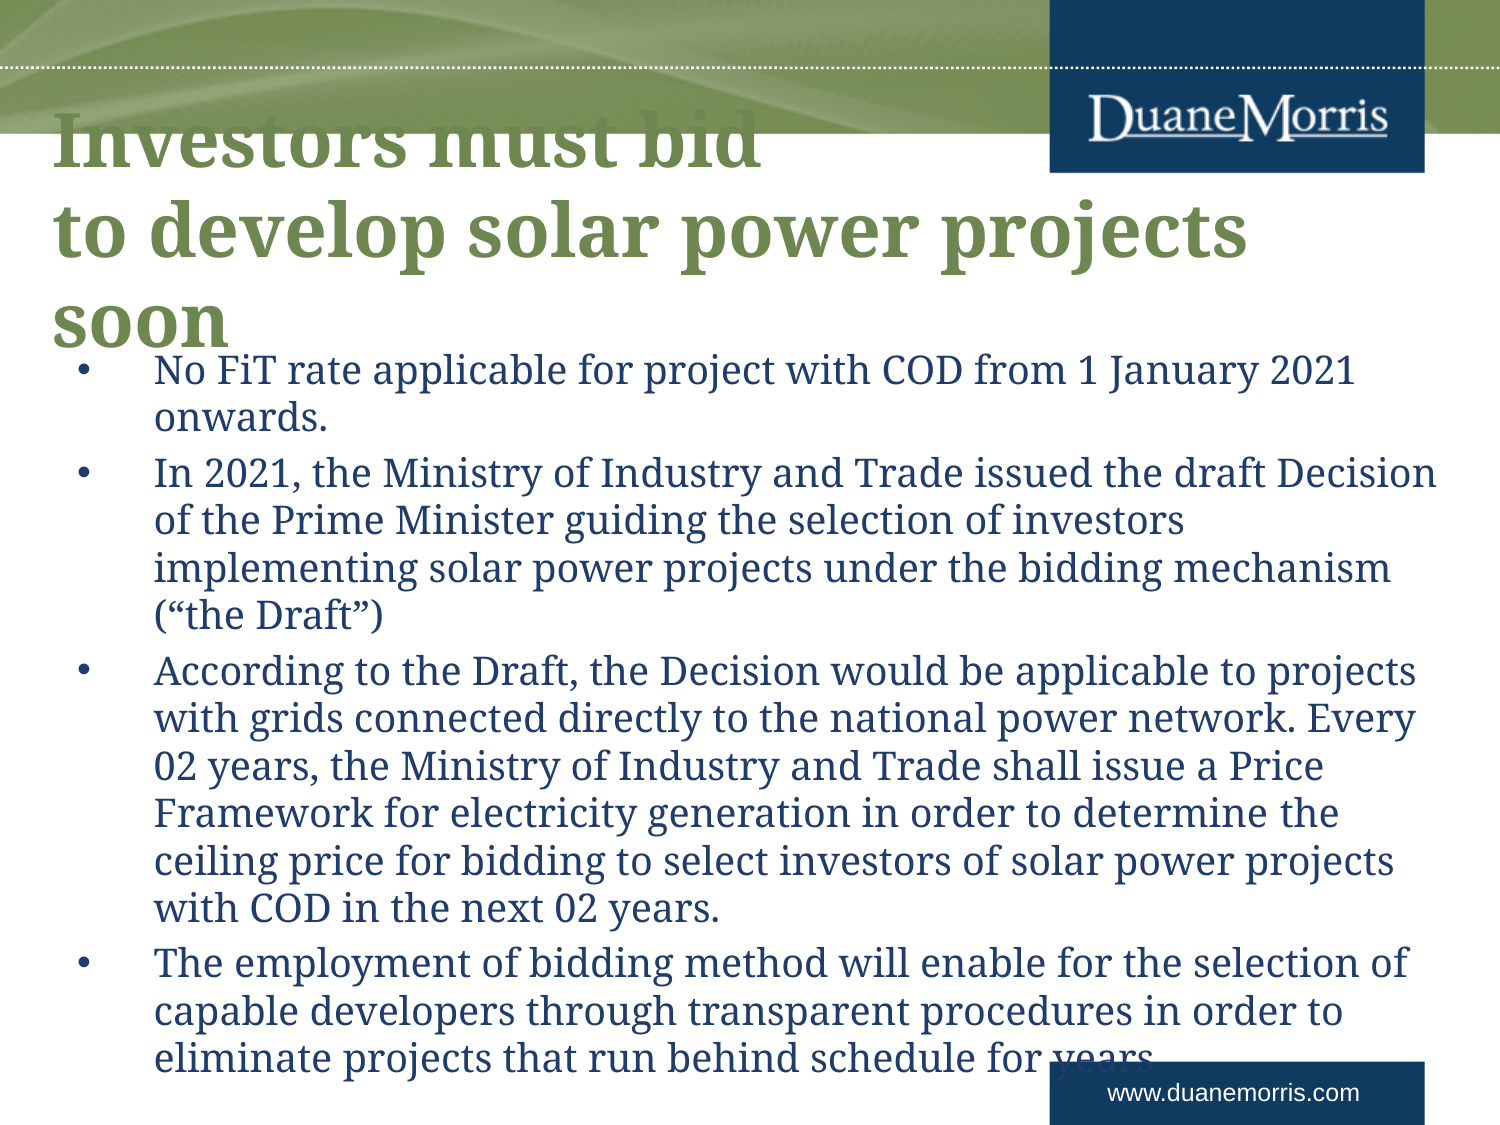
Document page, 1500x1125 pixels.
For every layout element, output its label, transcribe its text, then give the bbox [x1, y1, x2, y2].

title Investors must bid to develop solar power projects soon [37, 162, 1448, 293]
picture [0, 0, 1500, 1125]
list No FiT rate applicable for project with COD from 1 January 2021 onwards. In 2021, the Ministry of Industry and Trade issued the draft Decision of the Prime Minister guiding the selection of investors implementing solar power projects under the bidding mechanism (“the Draft”) According to the Draft, the Decision would be applicable to projects with grids connected directly to the national power network. Every 02 years, the Ministry of Industry and Trade shall issue a Price Framework for electricity generation in order to determine the ceiling price for bidding to select investors of solar power projects with COD in the next 02 years. The employment of bidding method will enable for the selection of capable developers through transparent procedures in order to eliminate projects that run behind schedule for years [62, 337, 1470, 1063]
